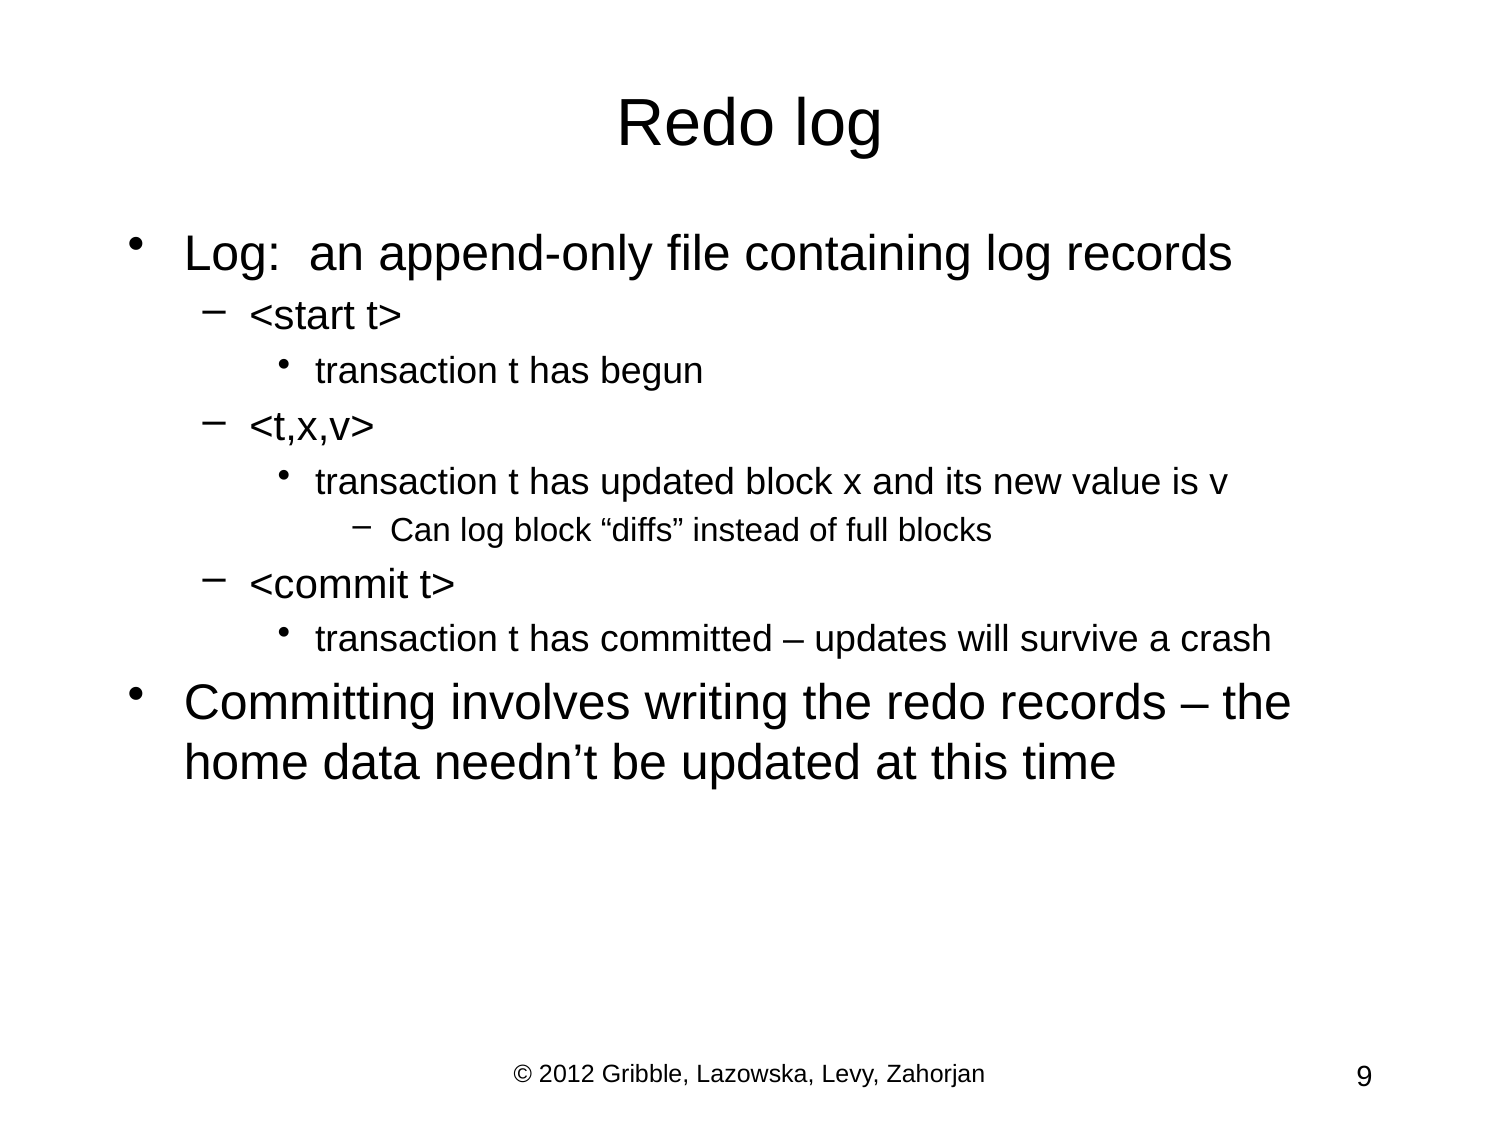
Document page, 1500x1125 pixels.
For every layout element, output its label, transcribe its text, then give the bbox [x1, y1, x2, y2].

footer © 2012 Gribble, Lazowska, Levy, Zahorjan [474, 1050, 1025, 1100]
slide_number 9 [1074, 1050, 1388, 1100]
list Log: an append-only file containing log records <start t> transaction t has begun <t,x,v> transaction t has updated block x and its new value is v Can log block “diffs” instead of full blocks <commit t> transaction t has committed – updates will survive a crash Committing involves writing the redo records – the home data needn’t be updated at this time [112, 212, 1388, 1025]
title Redo log [112, 62, 1388, 175]
